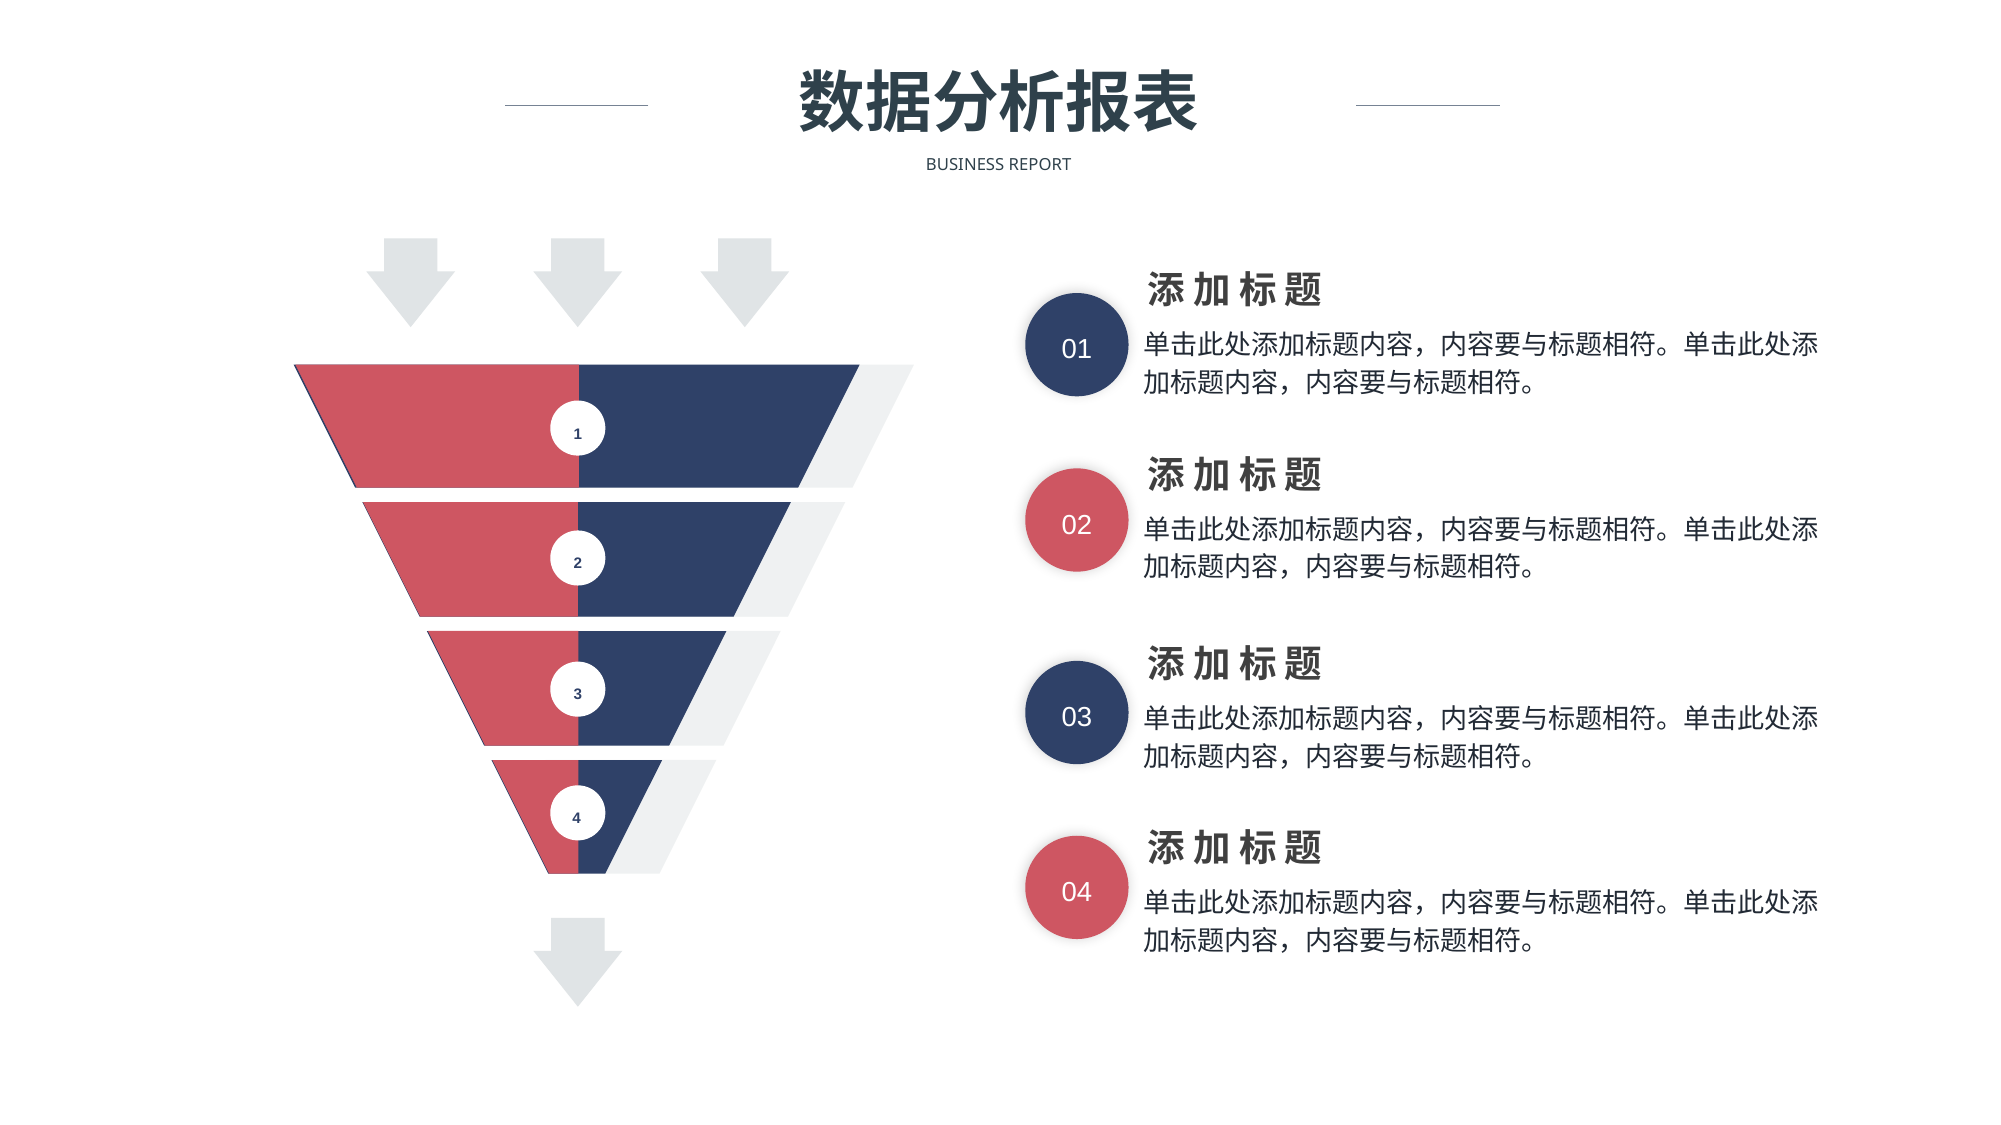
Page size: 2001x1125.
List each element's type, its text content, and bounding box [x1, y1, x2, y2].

text_box BUSINESS REPORT [879, 147, 1118, 182]
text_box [348, 364, 914, 874]
text_box [533, 917, 623, 1007]
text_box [1025, 443, 1852, 628]
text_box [1025, 632, 1852, 816]
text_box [366, 238, 790, 328]
text_box [295, 364, 348, 470]
text_box 数据分析报表 [690, 106, 1307, 147]
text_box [1025, 816, 1852, 1002]
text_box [1025, 259, 1852, 443]
text_box 数据分析报表 [690, 52, 1307, 104]
